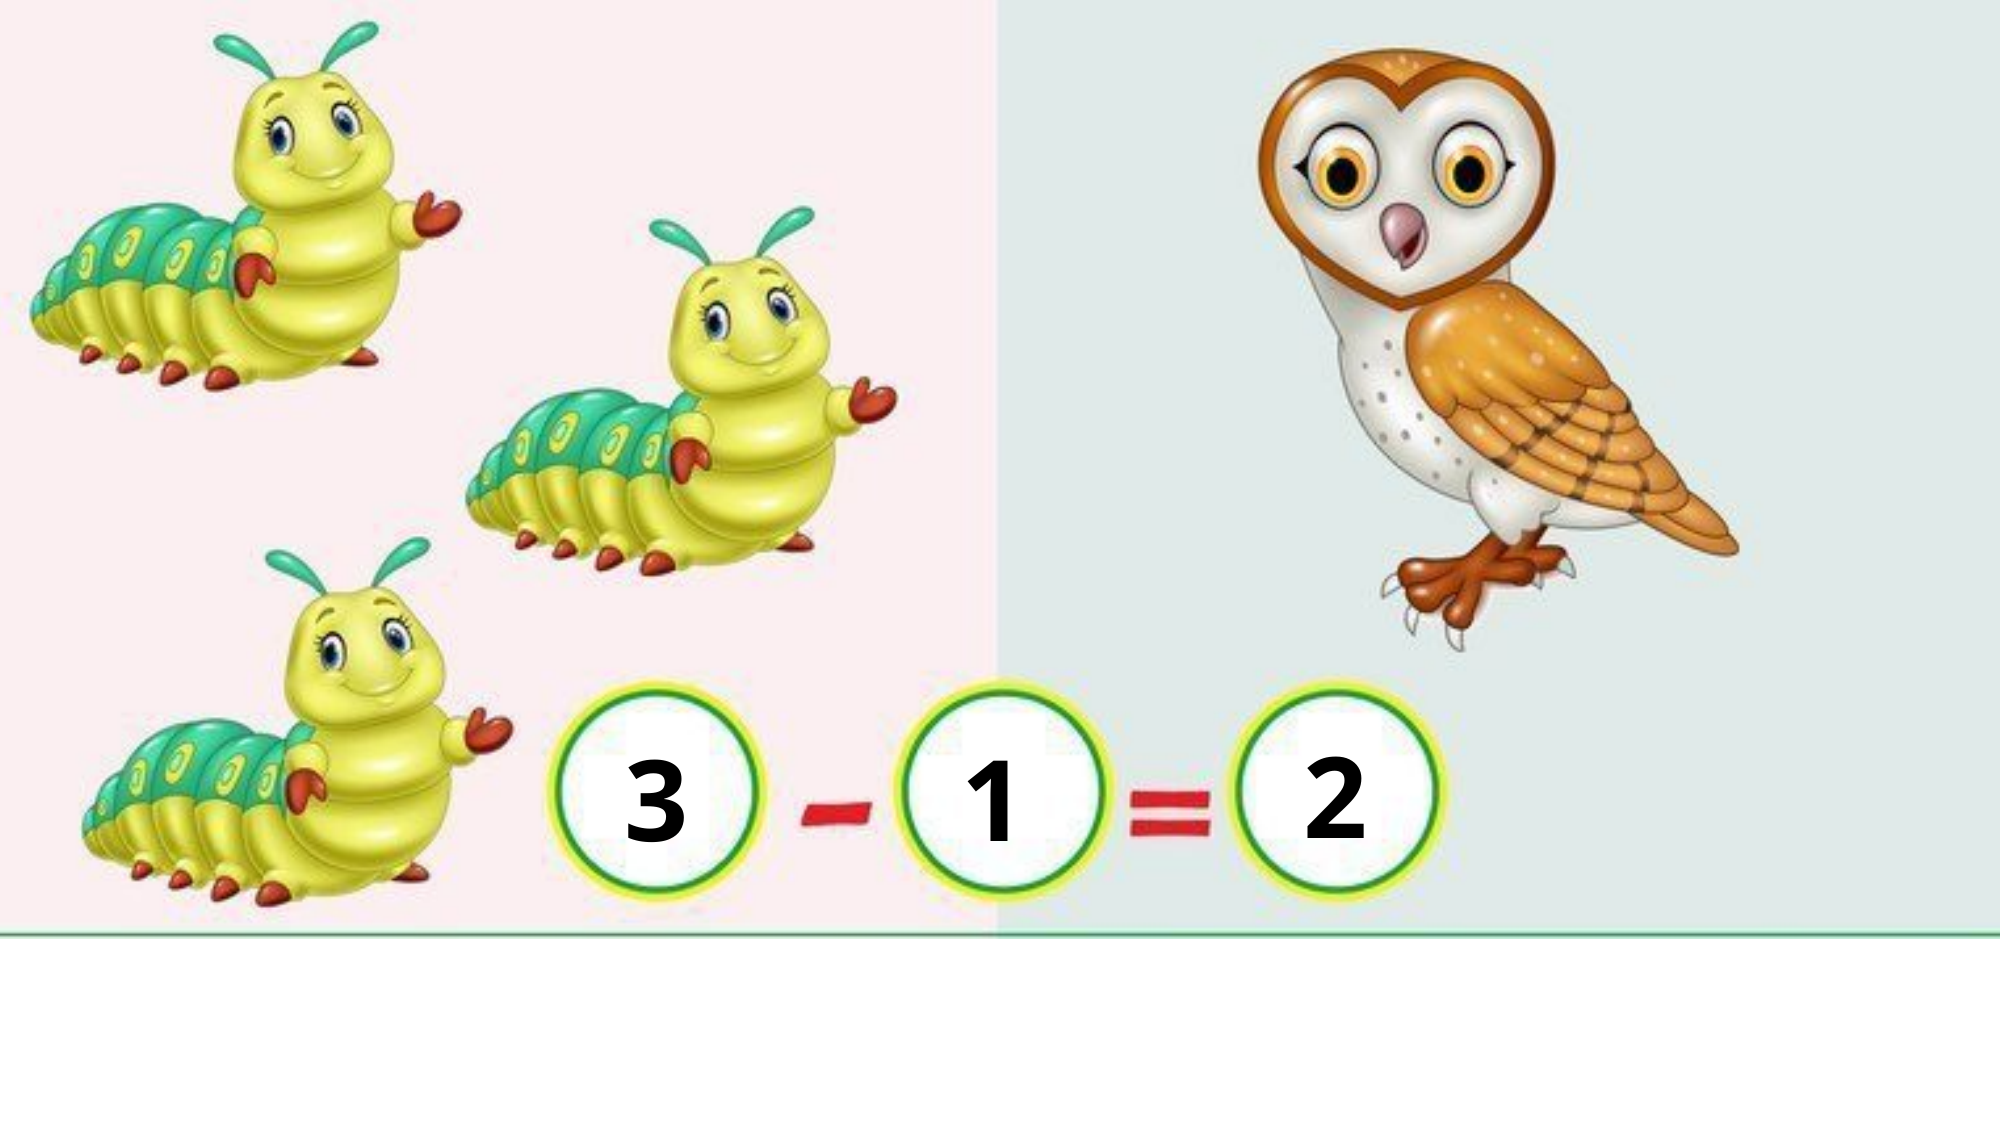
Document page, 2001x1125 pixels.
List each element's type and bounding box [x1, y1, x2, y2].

picture [0, 0, 2000, 939]
